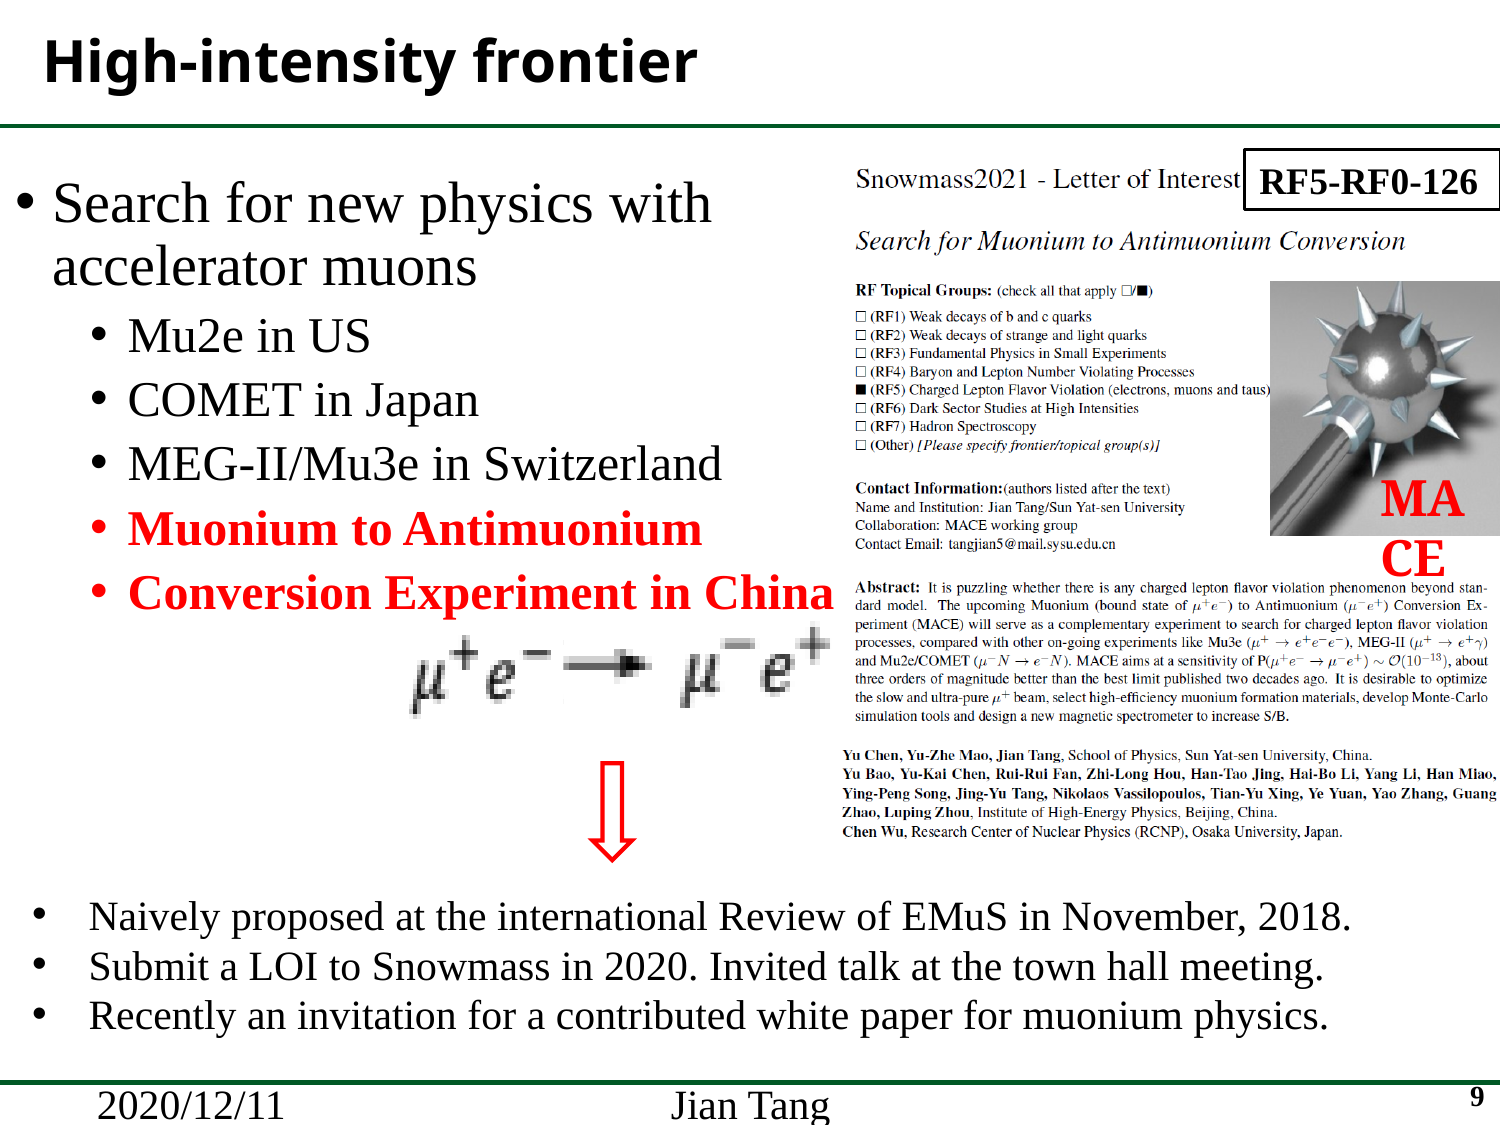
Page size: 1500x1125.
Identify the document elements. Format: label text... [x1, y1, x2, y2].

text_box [17, 611, 1373, 1048]
slide_number 9 [1162, 1065, 1500, 1125]
list Search for new physics with accelerator muons Mu2e in US COMET in Japan MEG-II/Mu3e in Switzerland Muonium to Antimuonium Conversion Experiment in China [0, 165, 837, 704]
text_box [837, 149, 1500, 843]
title High-intensity frontier [27, 16, 1278, 112]
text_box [1270, 281, 1500, 536]
